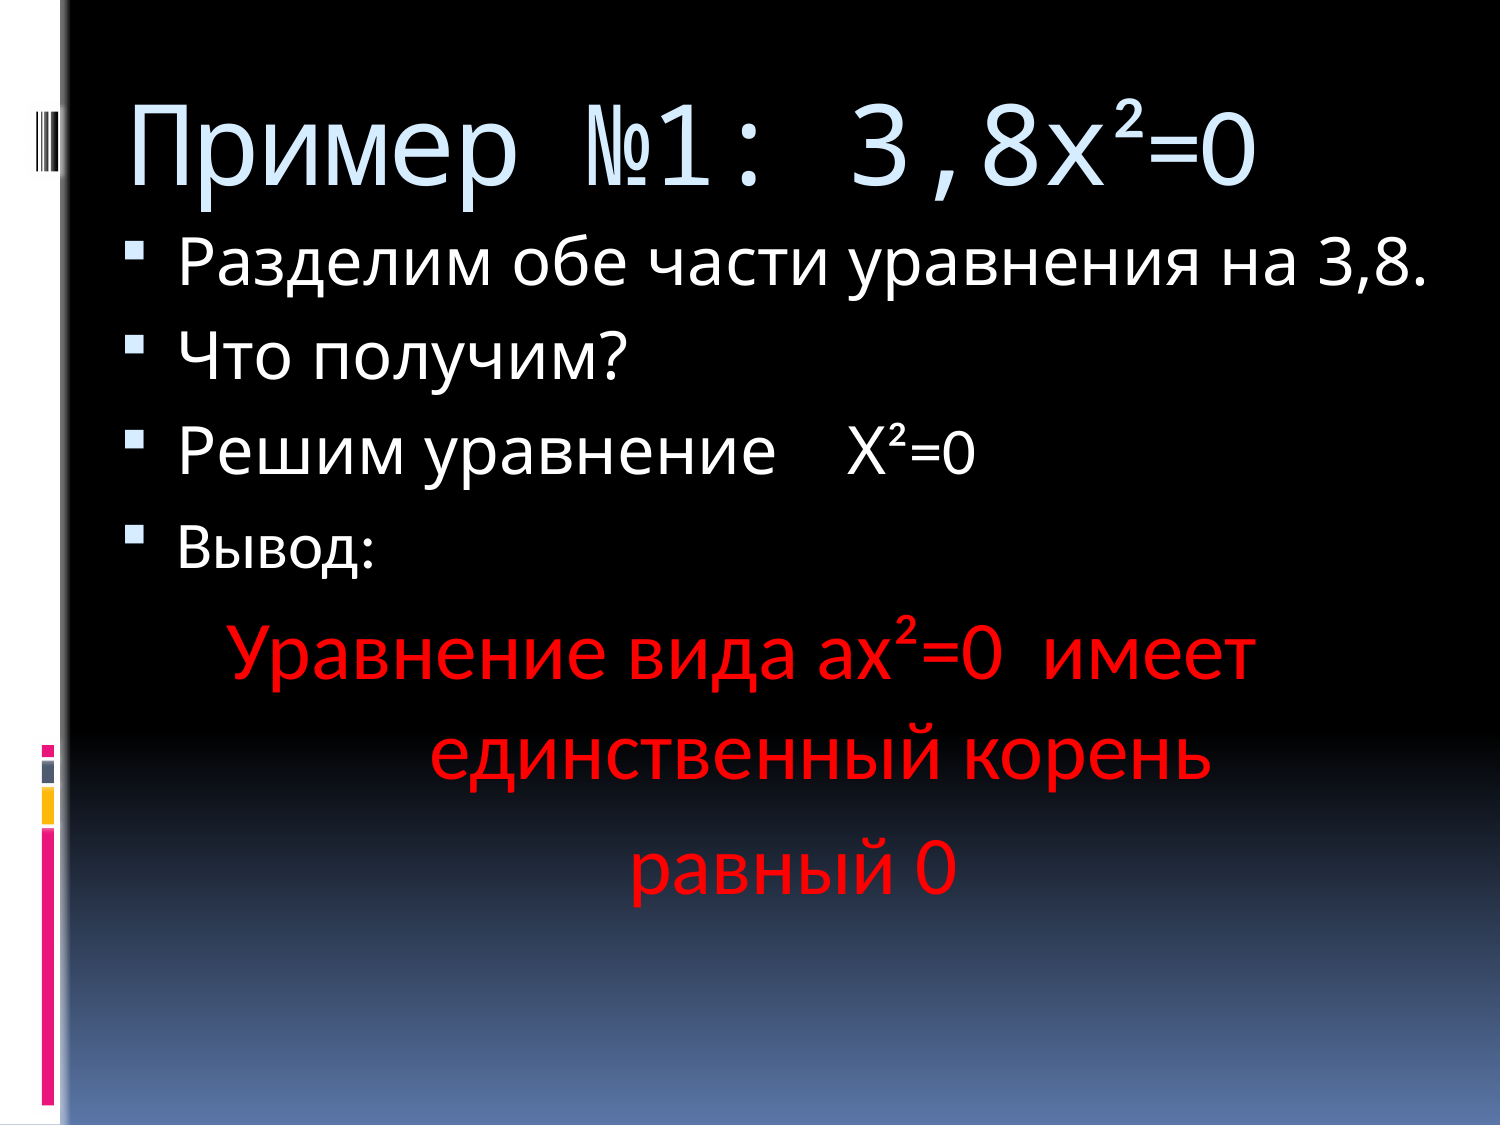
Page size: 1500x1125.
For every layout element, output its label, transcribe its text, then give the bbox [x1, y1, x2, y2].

list Разделим обе части уравнения на 3,8. Что получим? Решим уравнение Х²=0 Вывод: Уравнение вида ах²=0 имеет единственный корень равный 0 [93, 210, 1463, 986]
title Пример №1: 3,8х²=0 [112, 44, 1463, 210]
